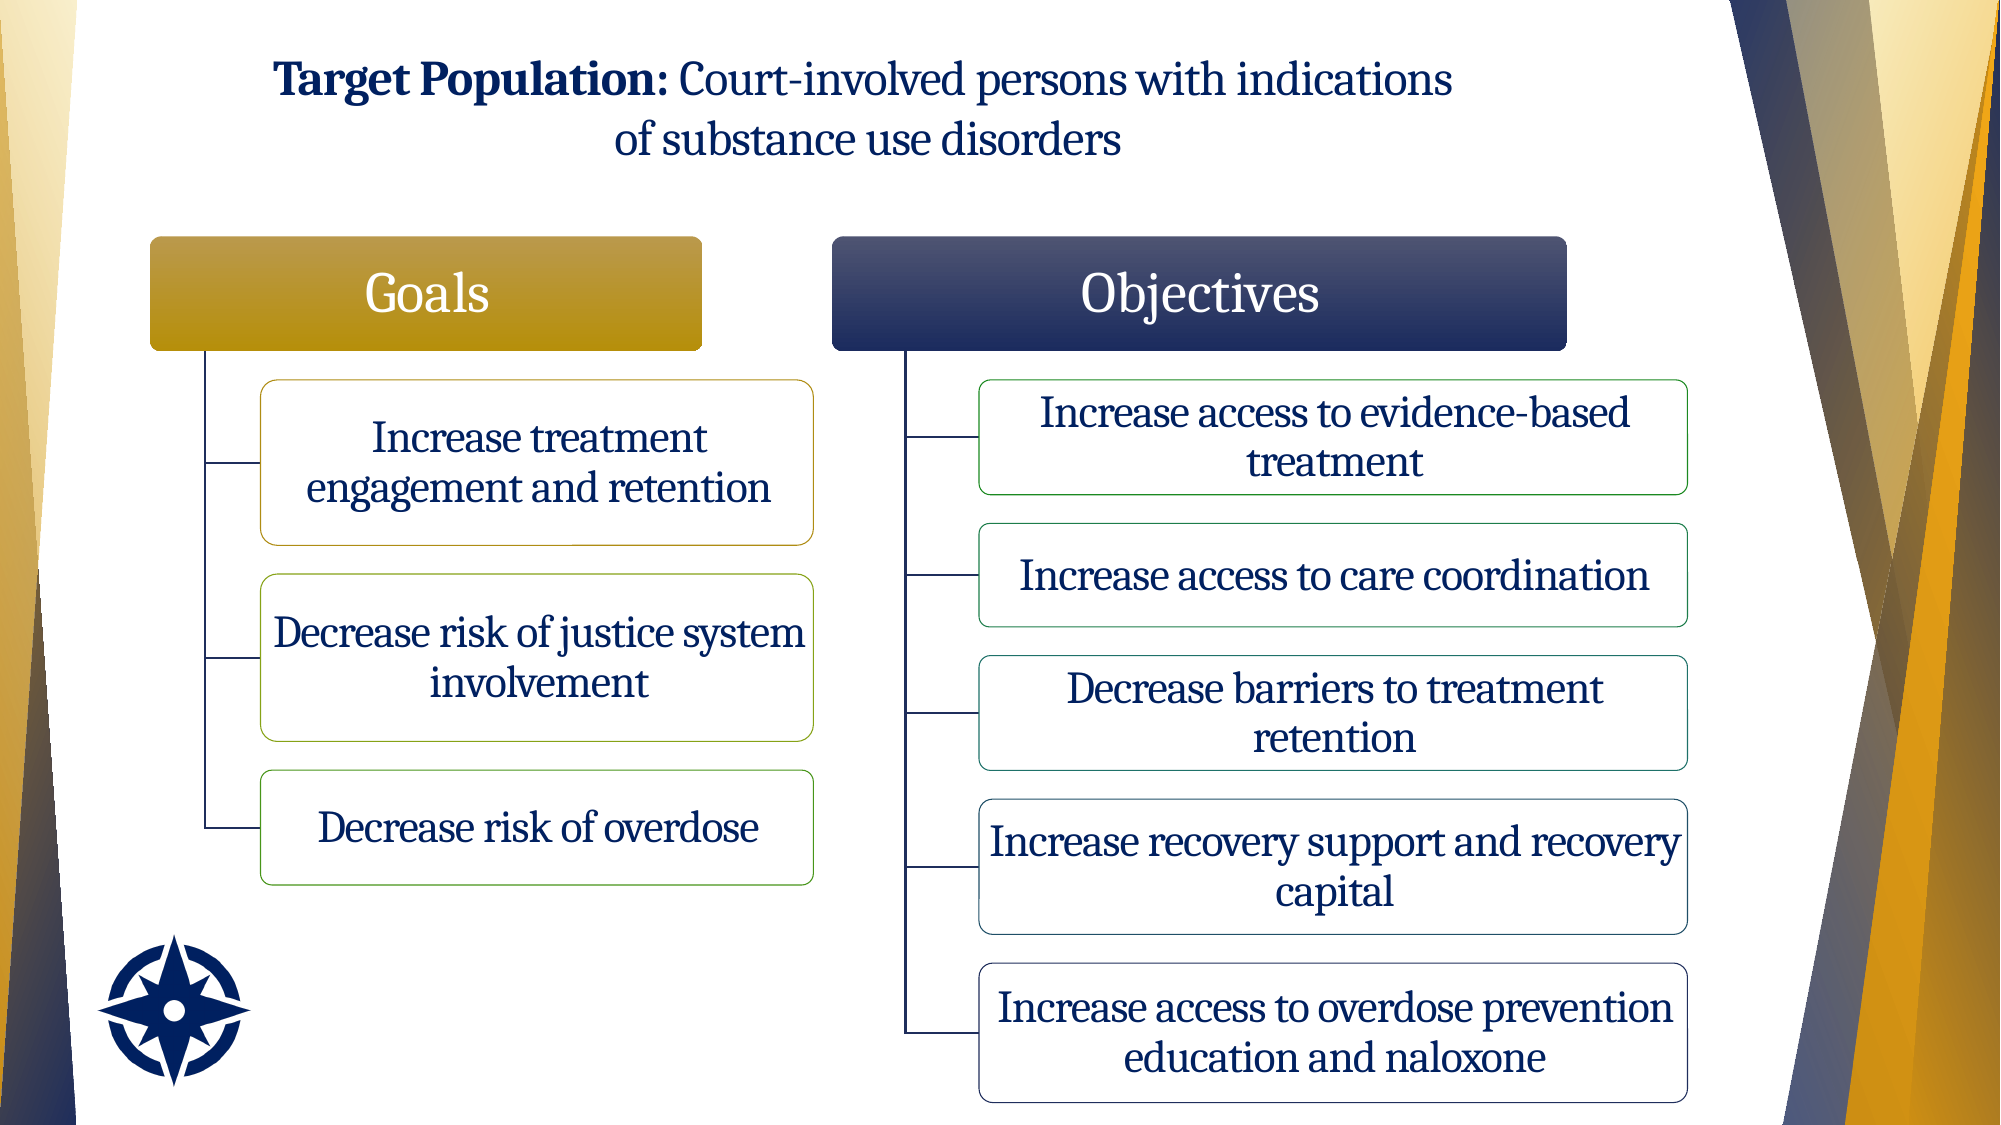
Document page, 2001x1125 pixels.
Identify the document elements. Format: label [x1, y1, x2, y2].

text_box [134, 22, 1602, 190]
picture [81, 918, 267, 1103]
text_box [47, 235, 1862, 1103]
